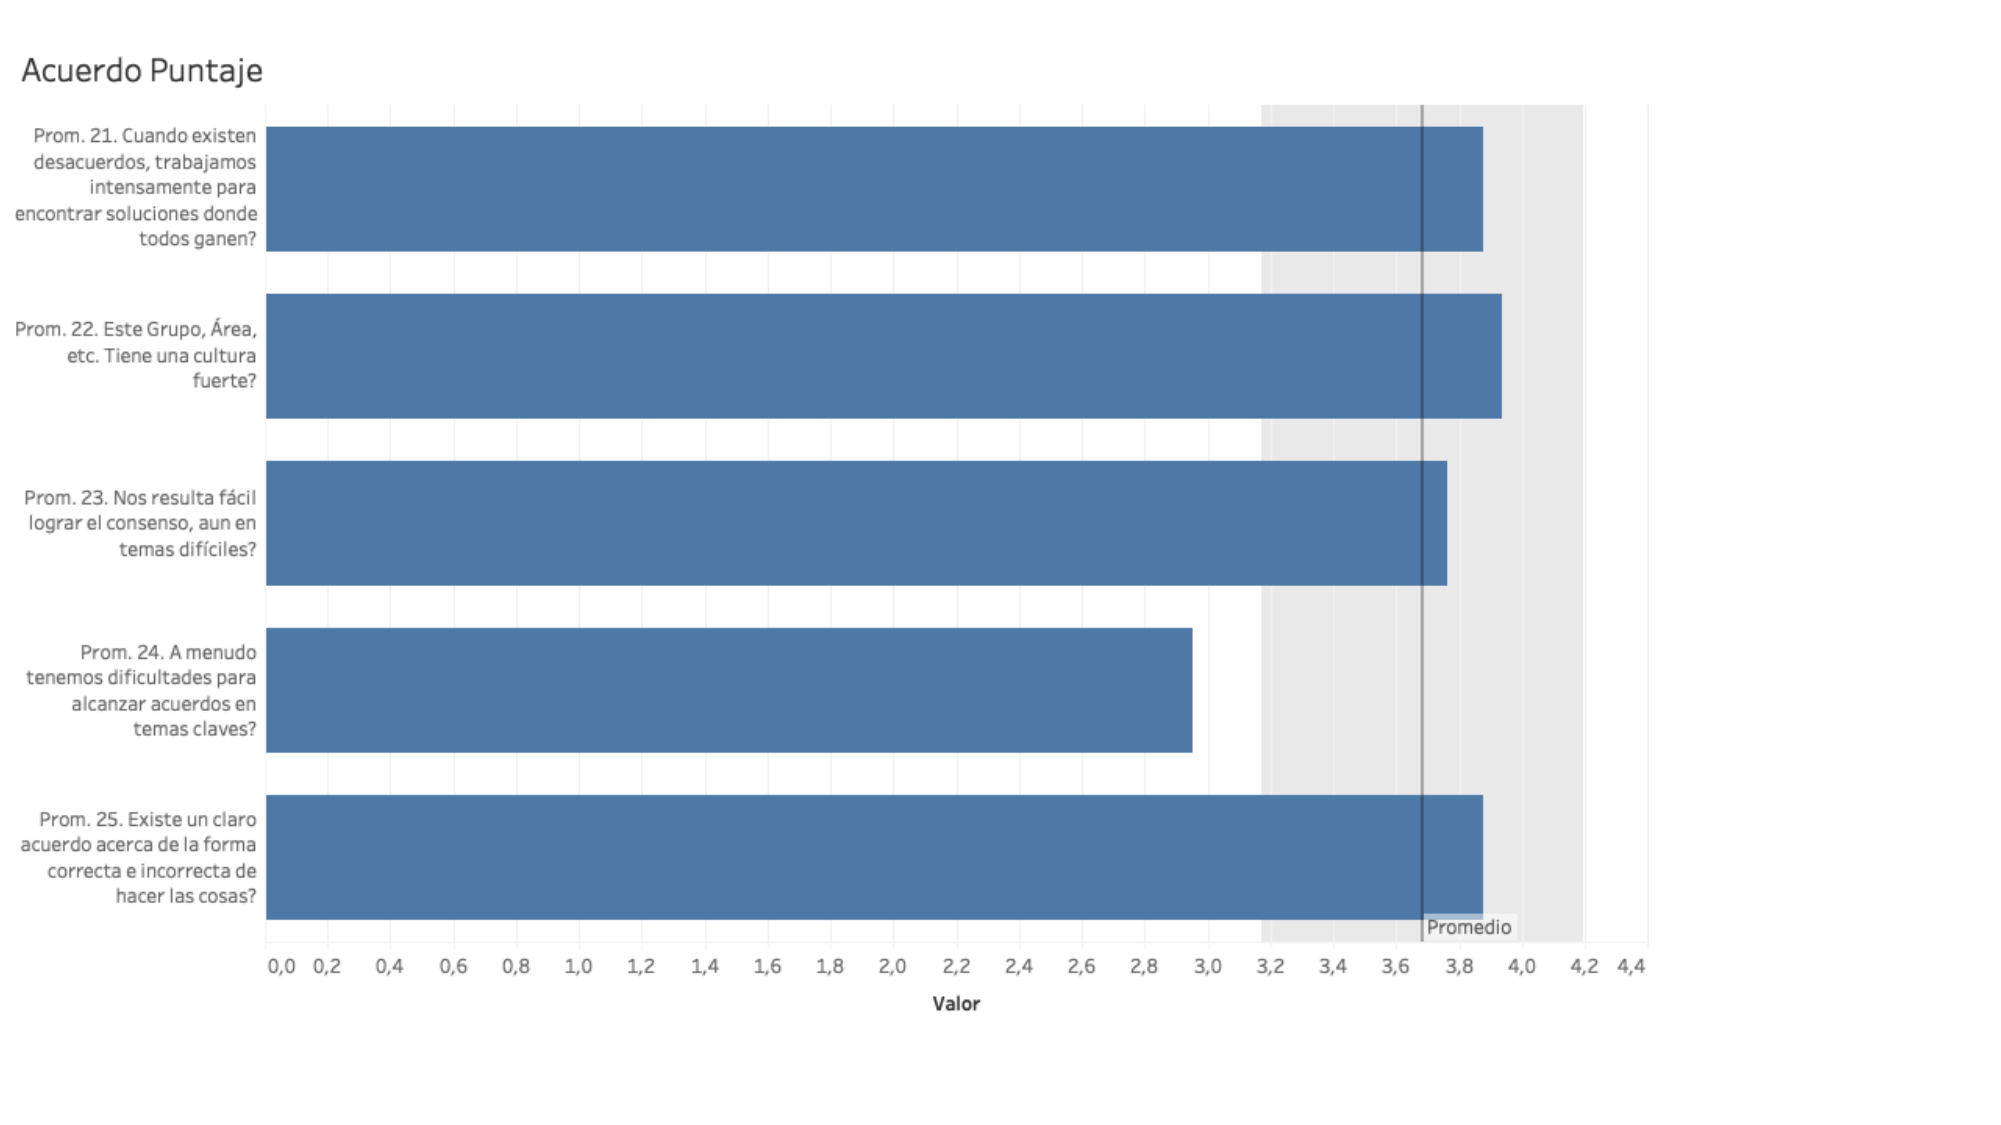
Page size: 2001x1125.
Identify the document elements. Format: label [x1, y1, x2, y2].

picture [15, 38, 1649, 1030]
